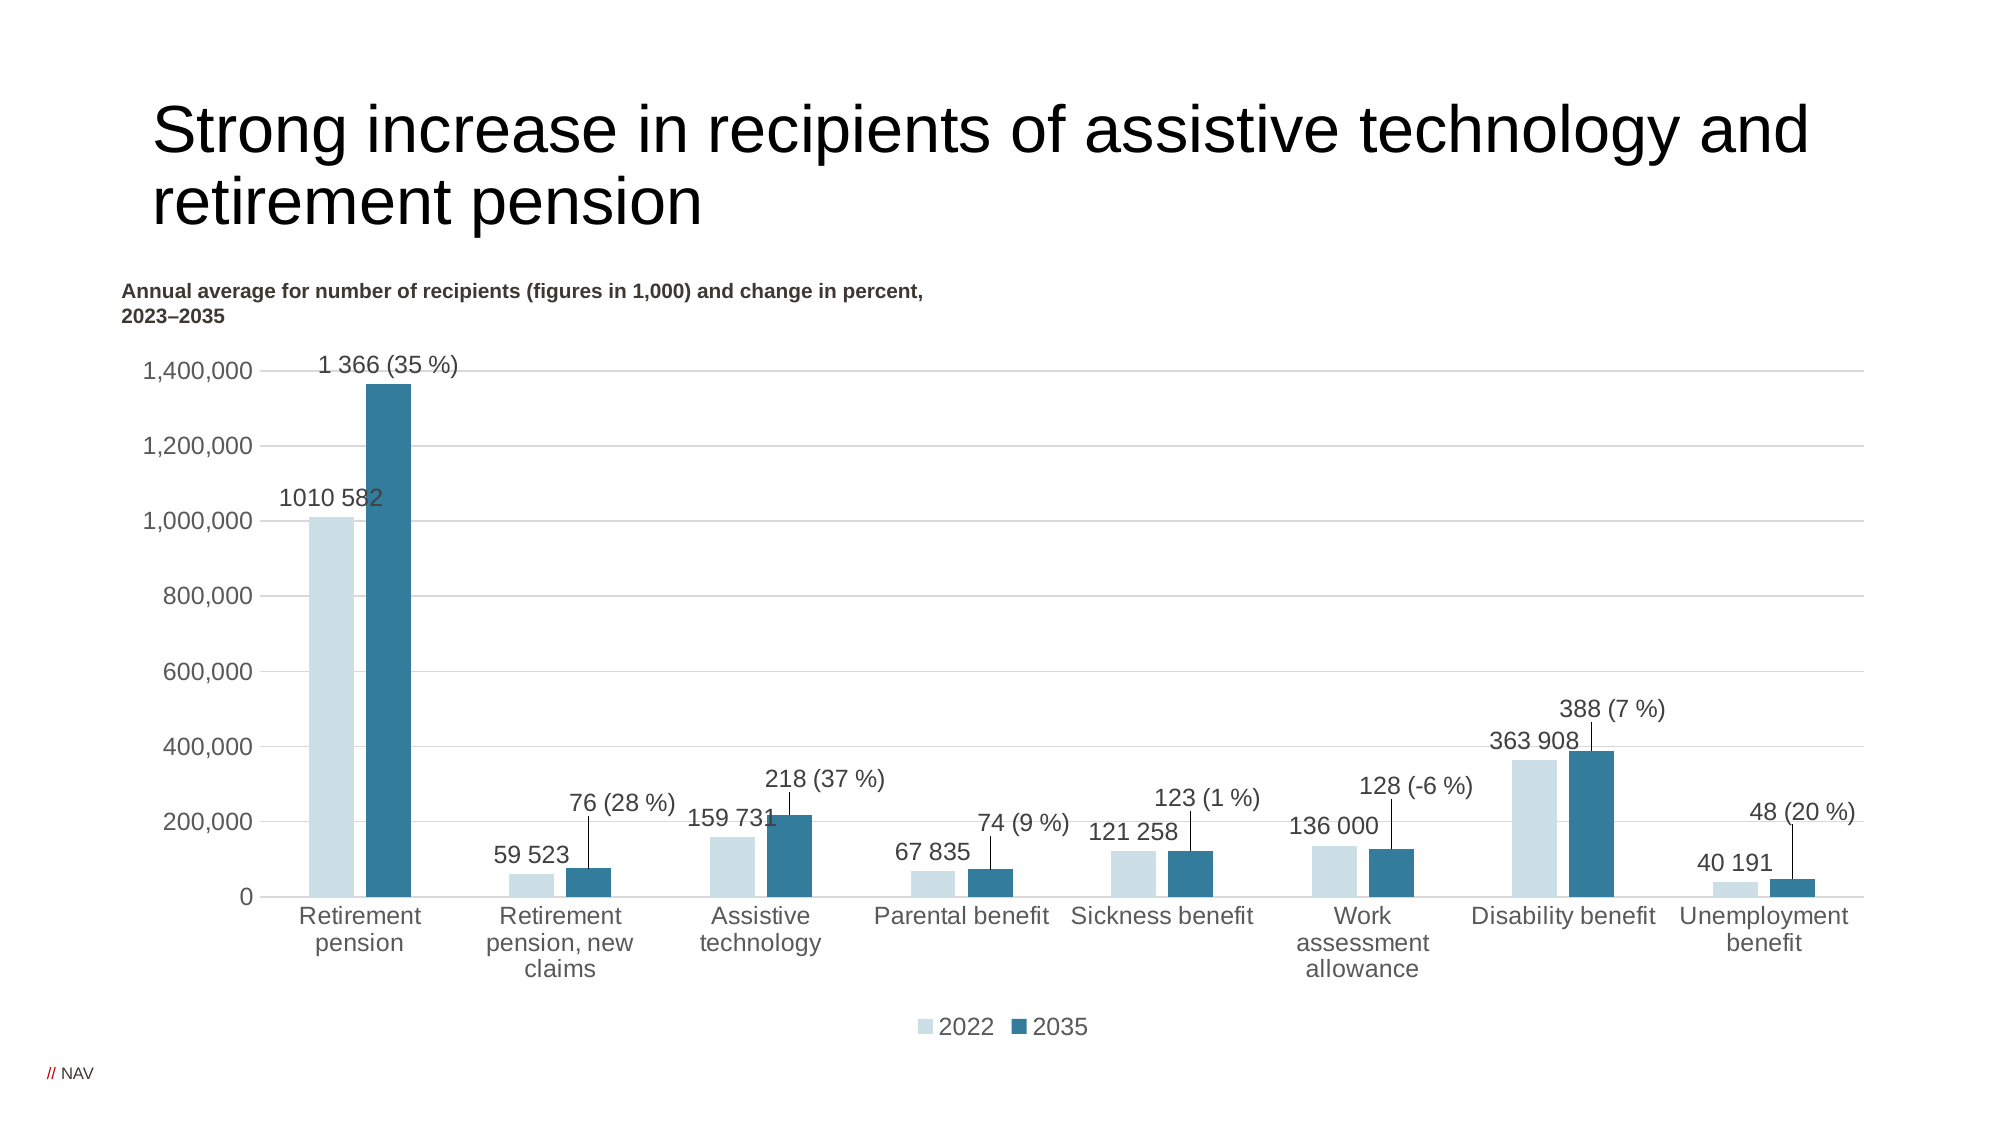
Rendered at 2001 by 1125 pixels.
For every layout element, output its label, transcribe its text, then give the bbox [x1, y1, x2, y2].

title Strong increase in recipients of assistive technology and retirement pension [137, 79, 1863, 255]
text_box Annual average for number of recipients (figures in 1,000) and change in percent, 2023–2035 [106, 270, 989, 336]
chart [106, 343, 1900, 1046]
